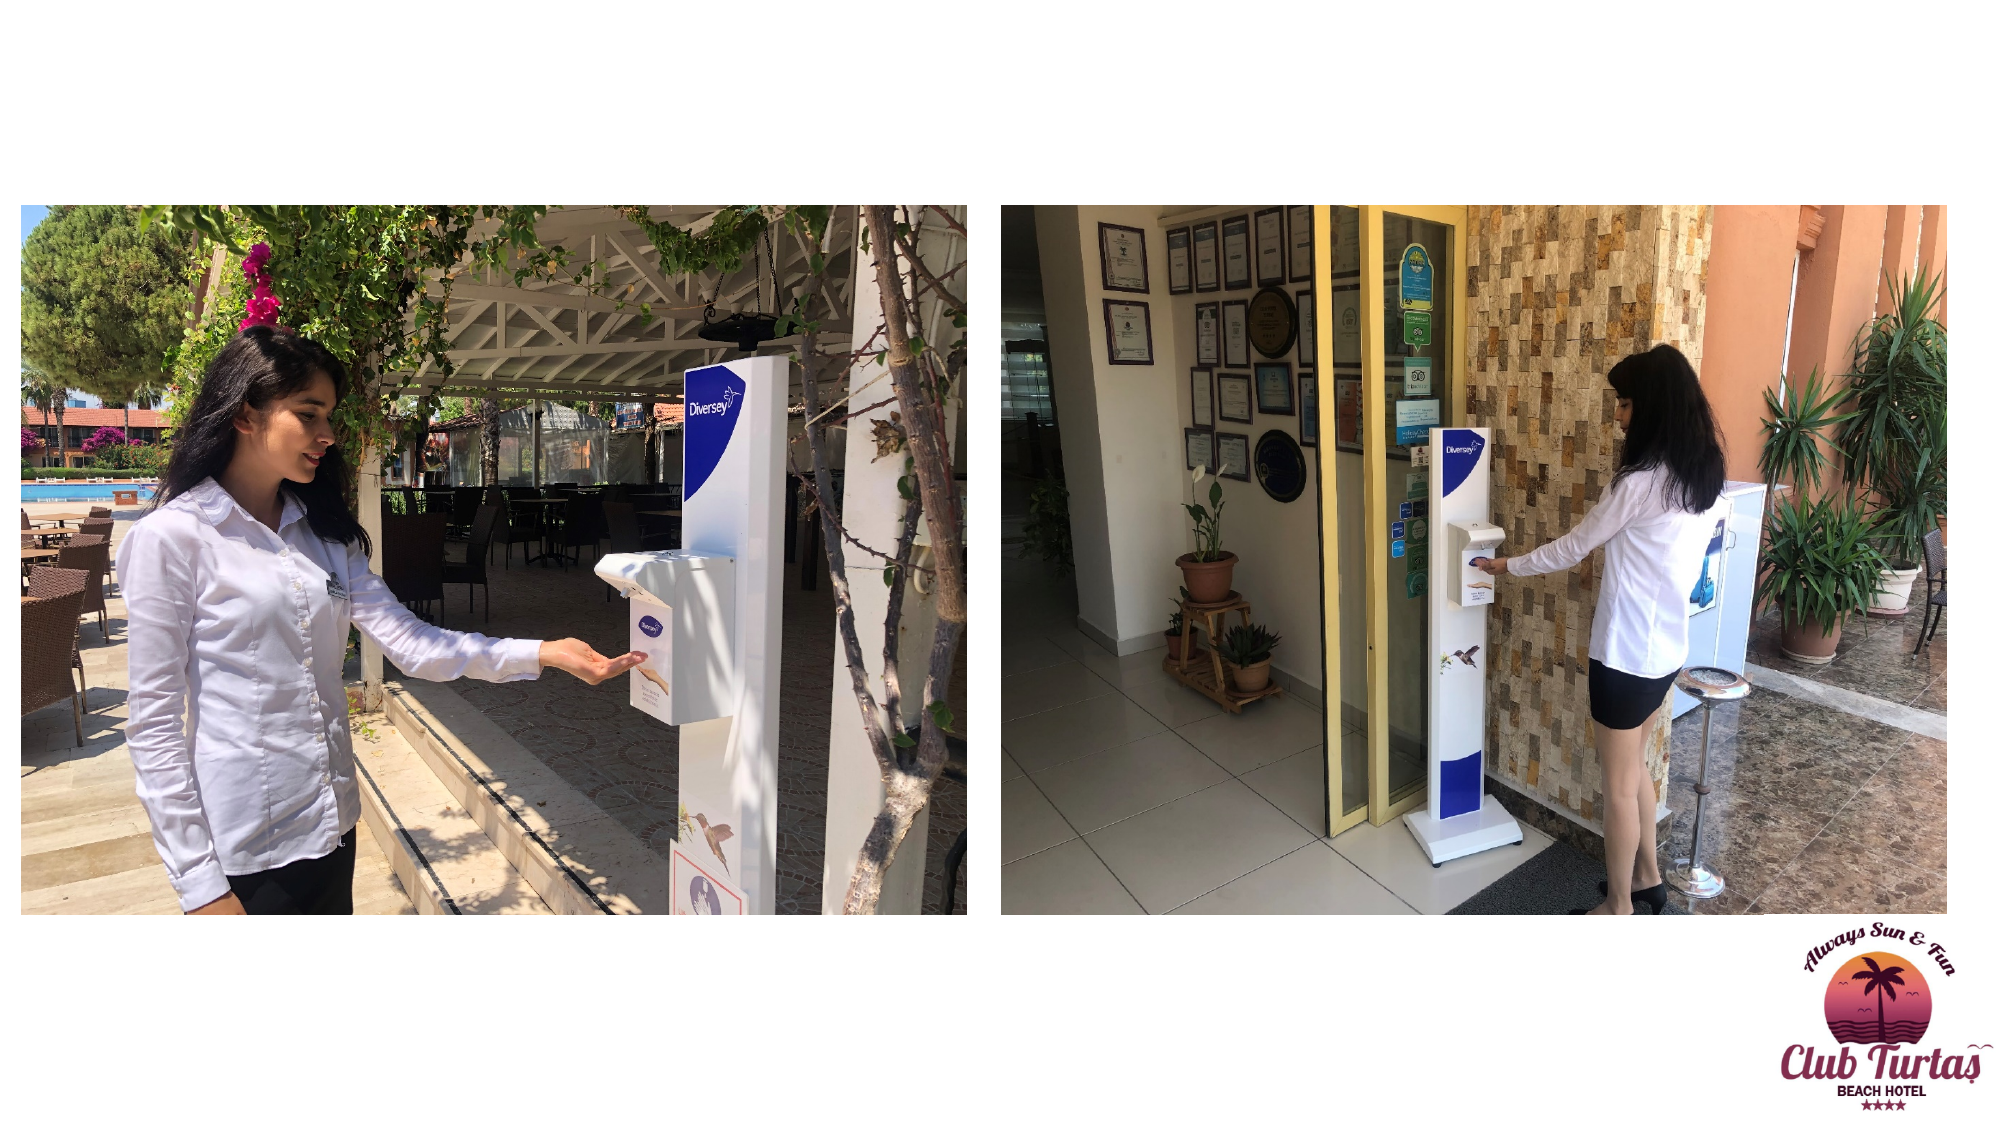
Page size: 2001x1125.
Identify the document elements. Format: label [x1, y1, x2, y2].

list [21, 205, 967, 915]
picture [1000, 205, 2000, 1125]
